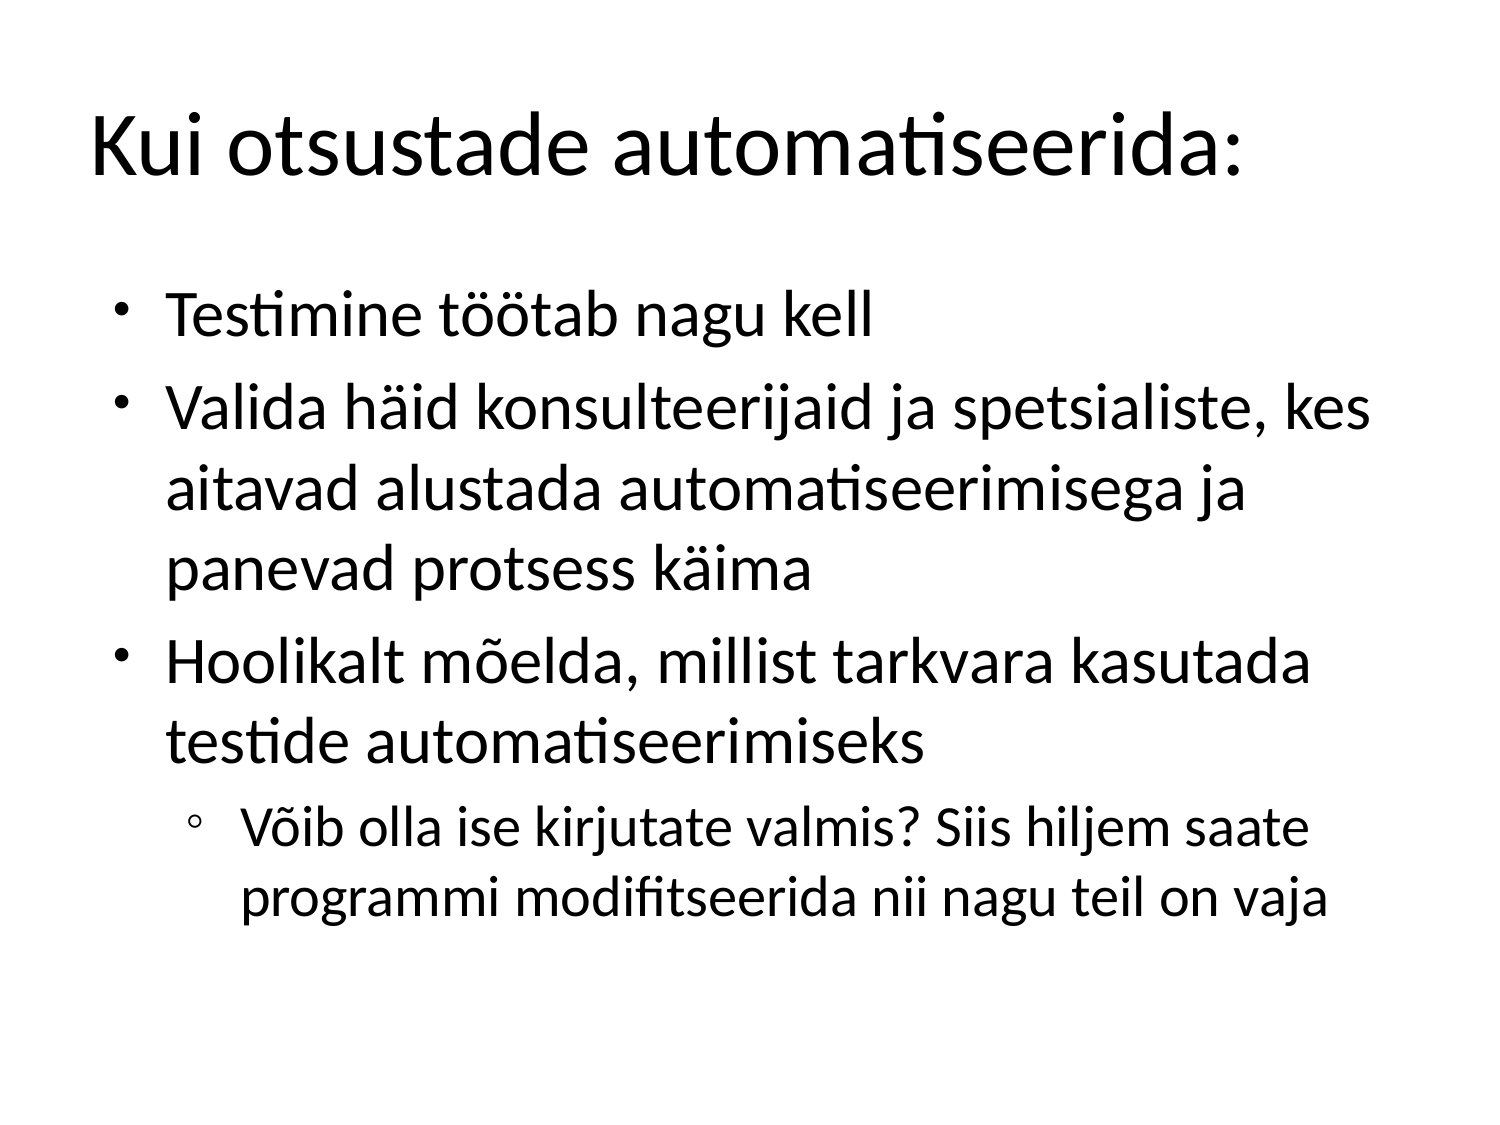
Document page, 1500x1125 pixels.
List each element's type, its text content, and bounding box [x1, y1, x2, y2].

title Kui otsustade automatiseerida: [75, 45, 1425, 233]
list Testimine töötab nagu kell Valida häid konsulteerijaid ja spetsialiste, kes aitavad alustada automatiseerimisega ja panevad protsess käima Hoolikalt mõelda, millist tarkvara kasutada testide automatiseerimiseks Võib olla ise kirjutate valmis? Siis hiljem saate programmi modifitseerida nii nagu teil on vaja [75, 262, 1425, 1005]
